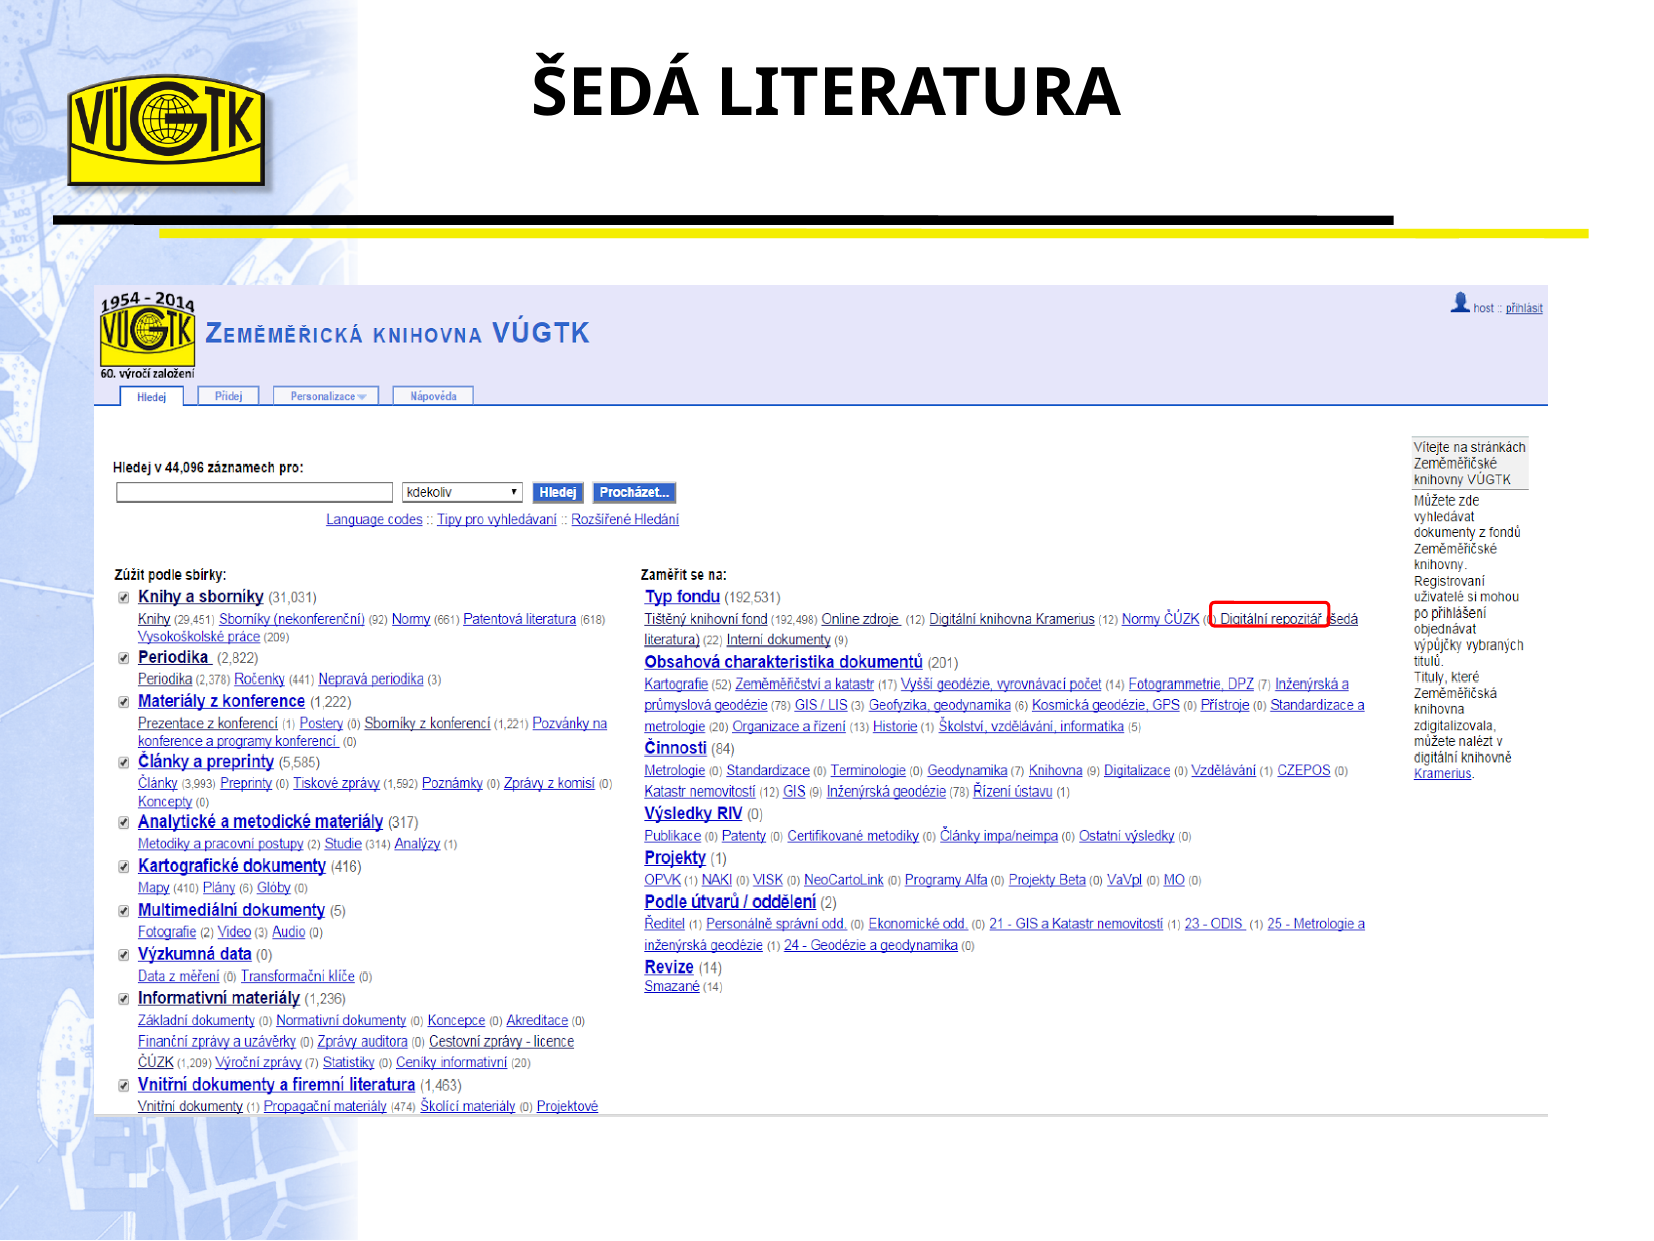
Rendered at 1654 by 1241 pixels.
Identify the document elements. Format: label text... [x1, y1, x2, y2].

picture [0, 0, 1548, 1240]
title ŠEDÁ LITERATURA [82, 49, 1571, 257]
